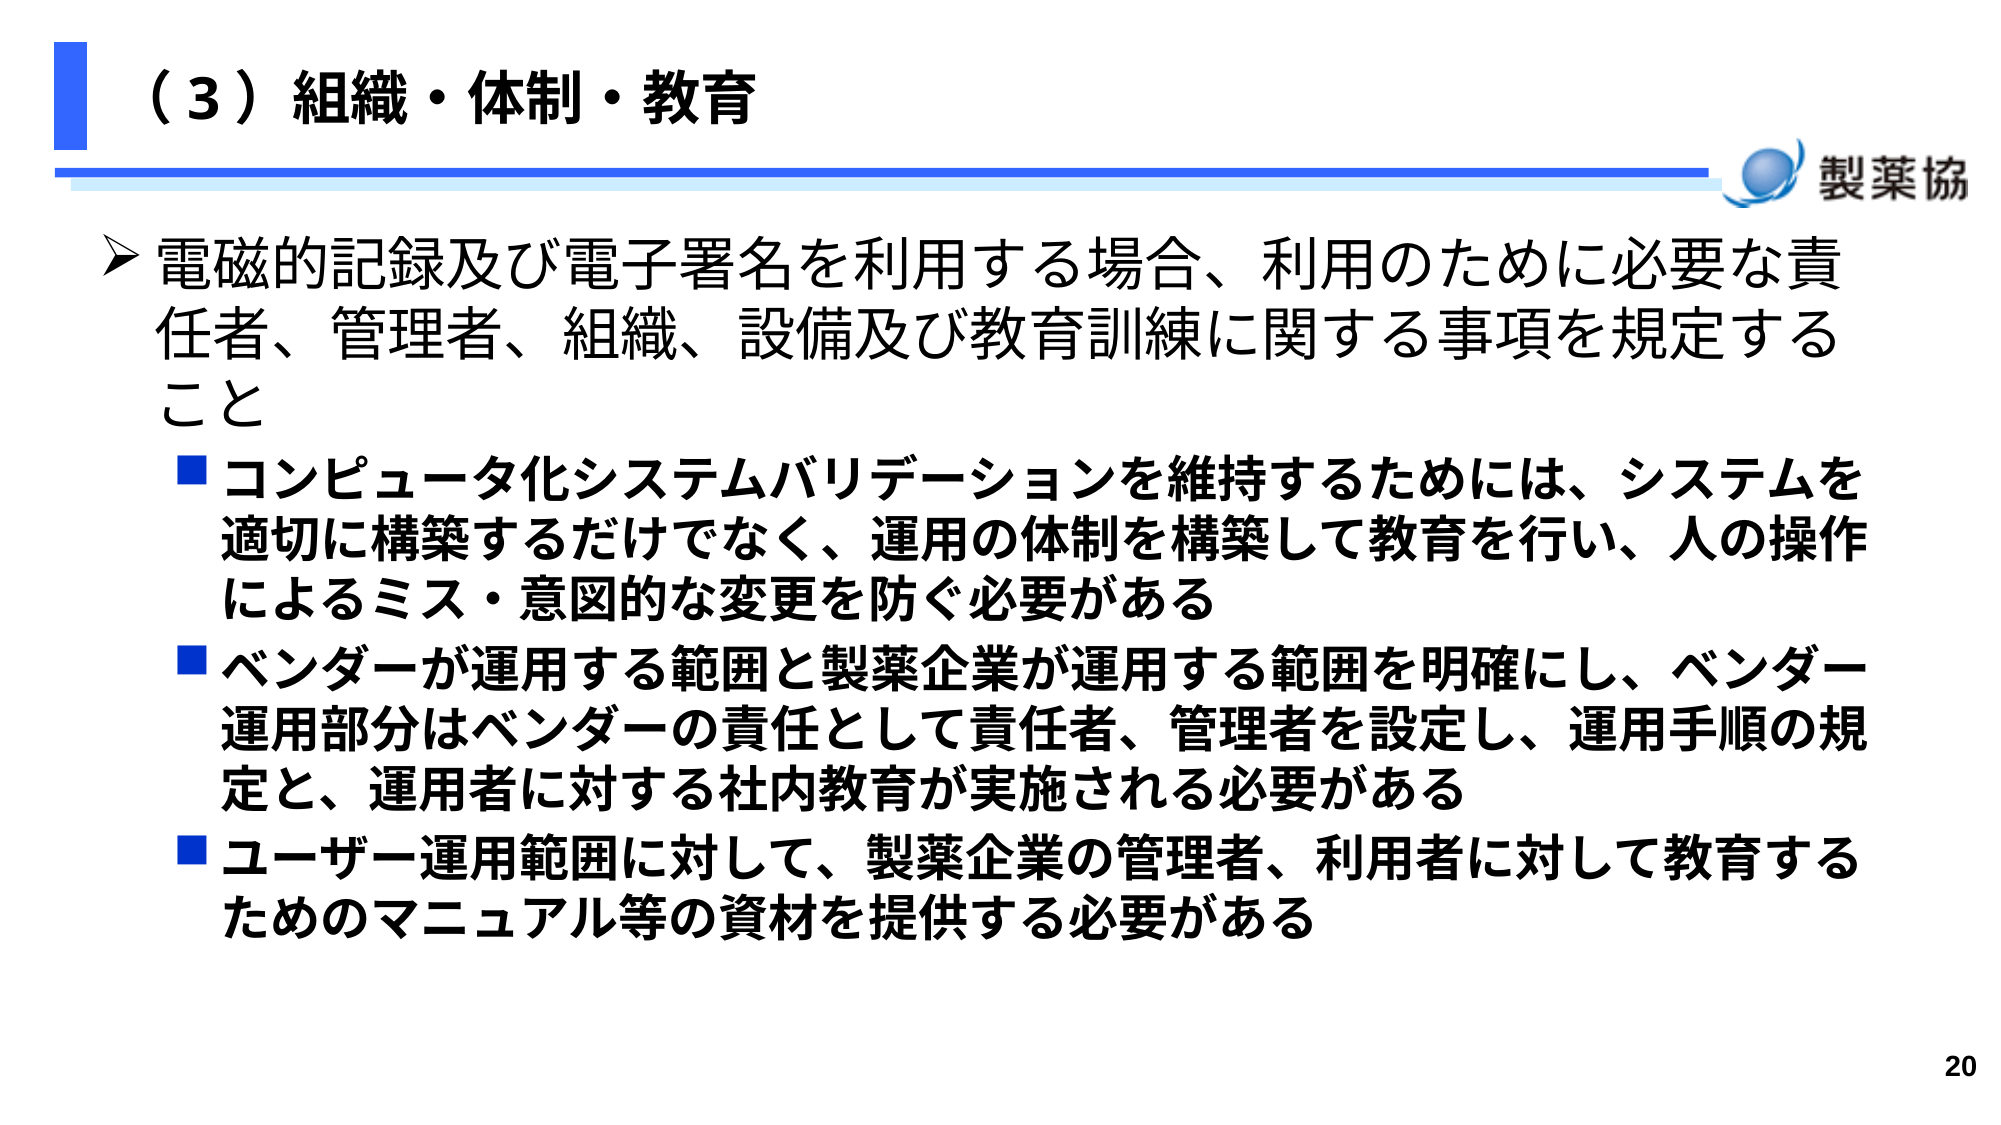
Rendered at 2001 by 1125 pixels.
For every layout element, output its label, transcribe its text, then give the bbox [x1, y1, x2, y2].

title （3）組織・体制・教育 [99, 31, 1900, 161]
slide_number 20 [1801, 1039, 1993, 1118]
picture [1722, 137, 1968, 208]
list 電磁的記録及び電子署名を利用する場合、利用のために必要な責任者、管理者、組織、設備及び教育訓練に関する事項を規定すること コンピュータ化システムバリデーションを維持するためには、システムを適切に構築するだけでなく、運用の体制を構築して教育を行い、人の操作によるミス・意図的な変更を防ぐ必要がある ベンダーが運用する範囲と製薬企業が運用する範囲を明確にし、ベンダー運用部分はベンダーの責任として責任者、管理者を設定し、運用手順の規定と、運用者に対する社内教育が実施される必要がある ユーザー運用範囲に対して、製薬企業の管理者、利用者に対して教育するためのマニュアル等の資材を提供する必要がある [83, 219, 1917, 1095]
